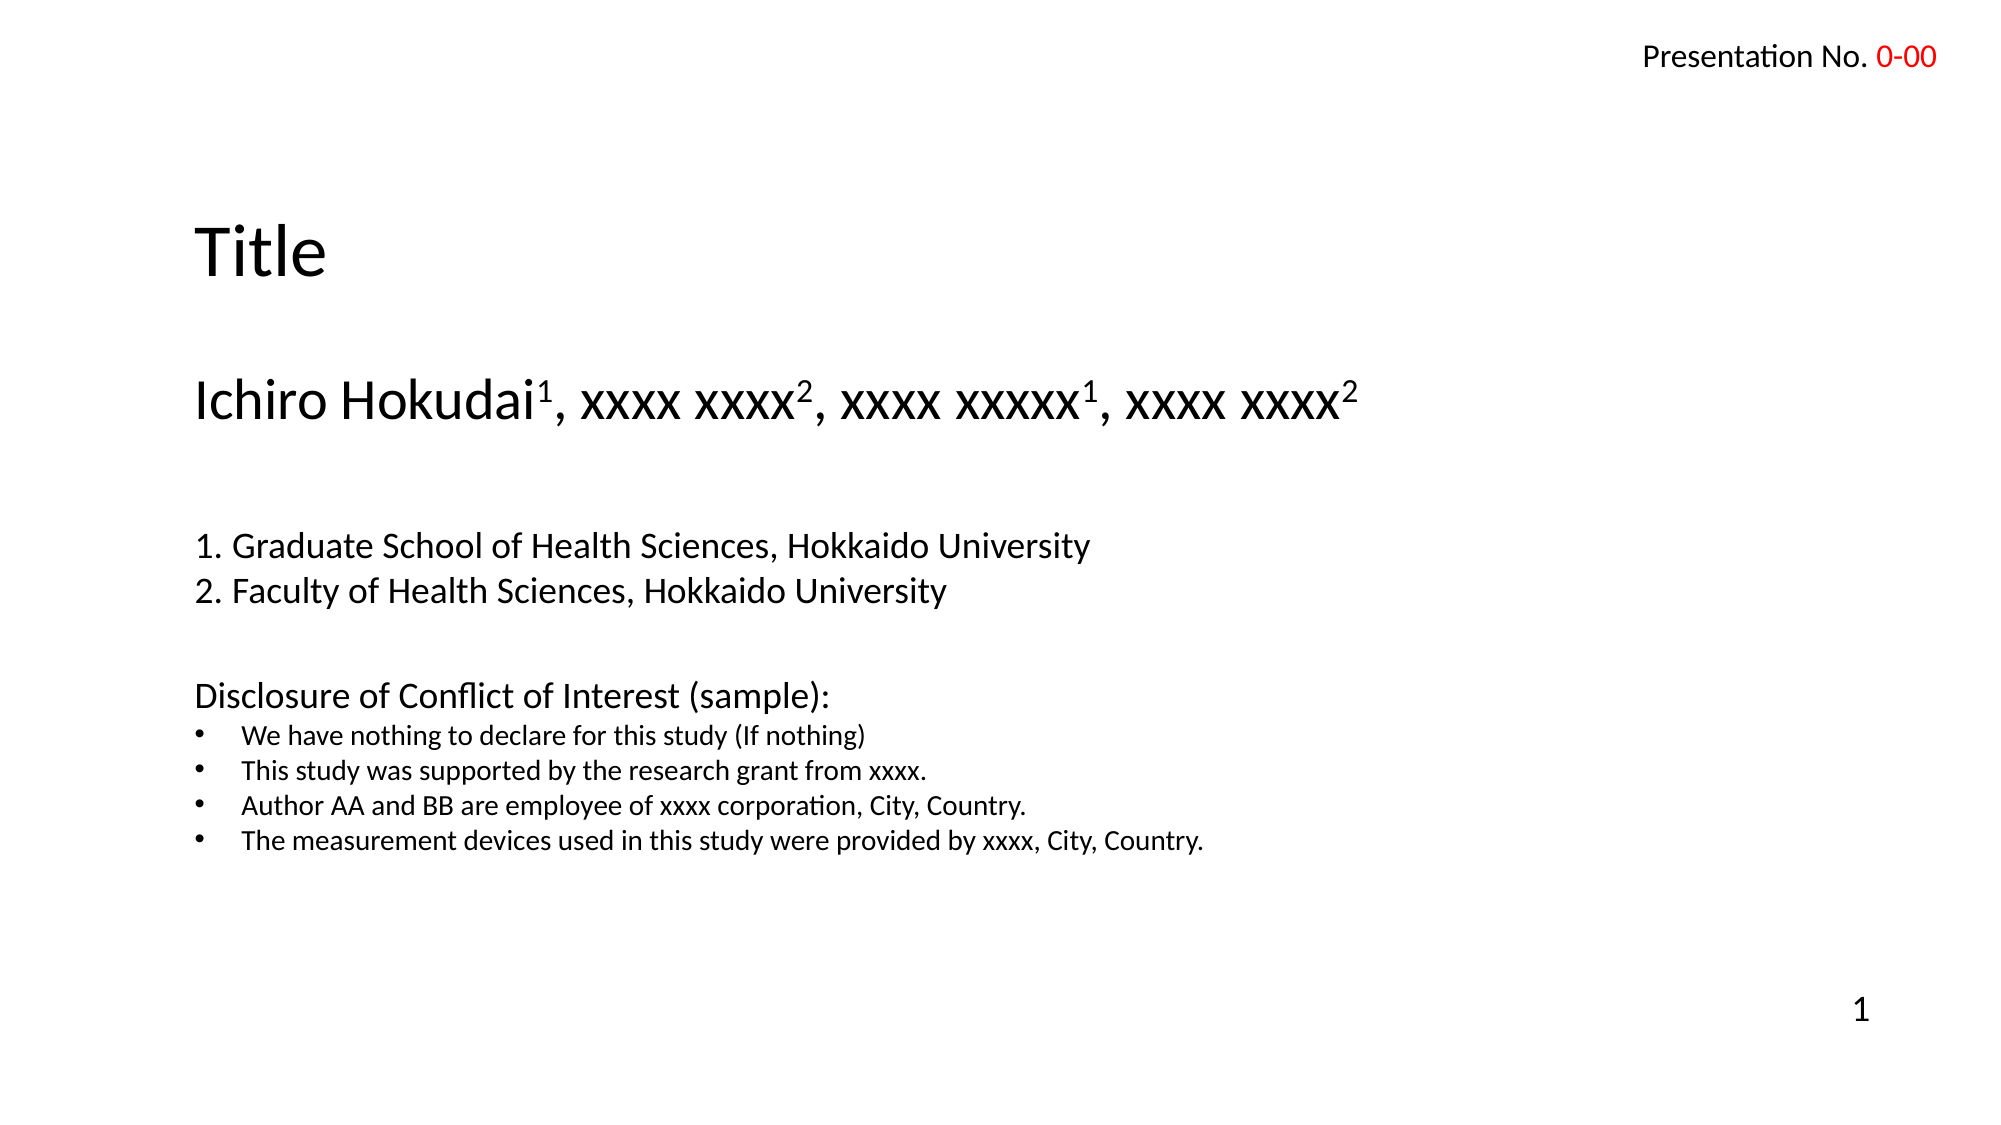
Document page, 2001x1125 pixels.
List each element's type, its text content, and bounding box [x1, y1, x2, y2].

text_box Presentation No. 0-00 [1486, 26, 1960, 82]
text_box Title Ichiro Hokudai1, xxxx xxxx2, xxxx xxxxx1, xxxx xxxx2 Graduate School of Health Sciences, Hokkaido University Faculty of Health Sciences, Hokkaido University Disclosure of Conflict of Interest (sample): We have nothing to declare for this study (If nothing) This study was supported by the research grant from xxxx. Author AA and BB are employee of xxxx corporation, City, Country. The measurement devices used in this study were provided by xxxx, City, Country. [179, 193, 1880, 924]
text_box 1 [1836, 977, 1923, 1037]
